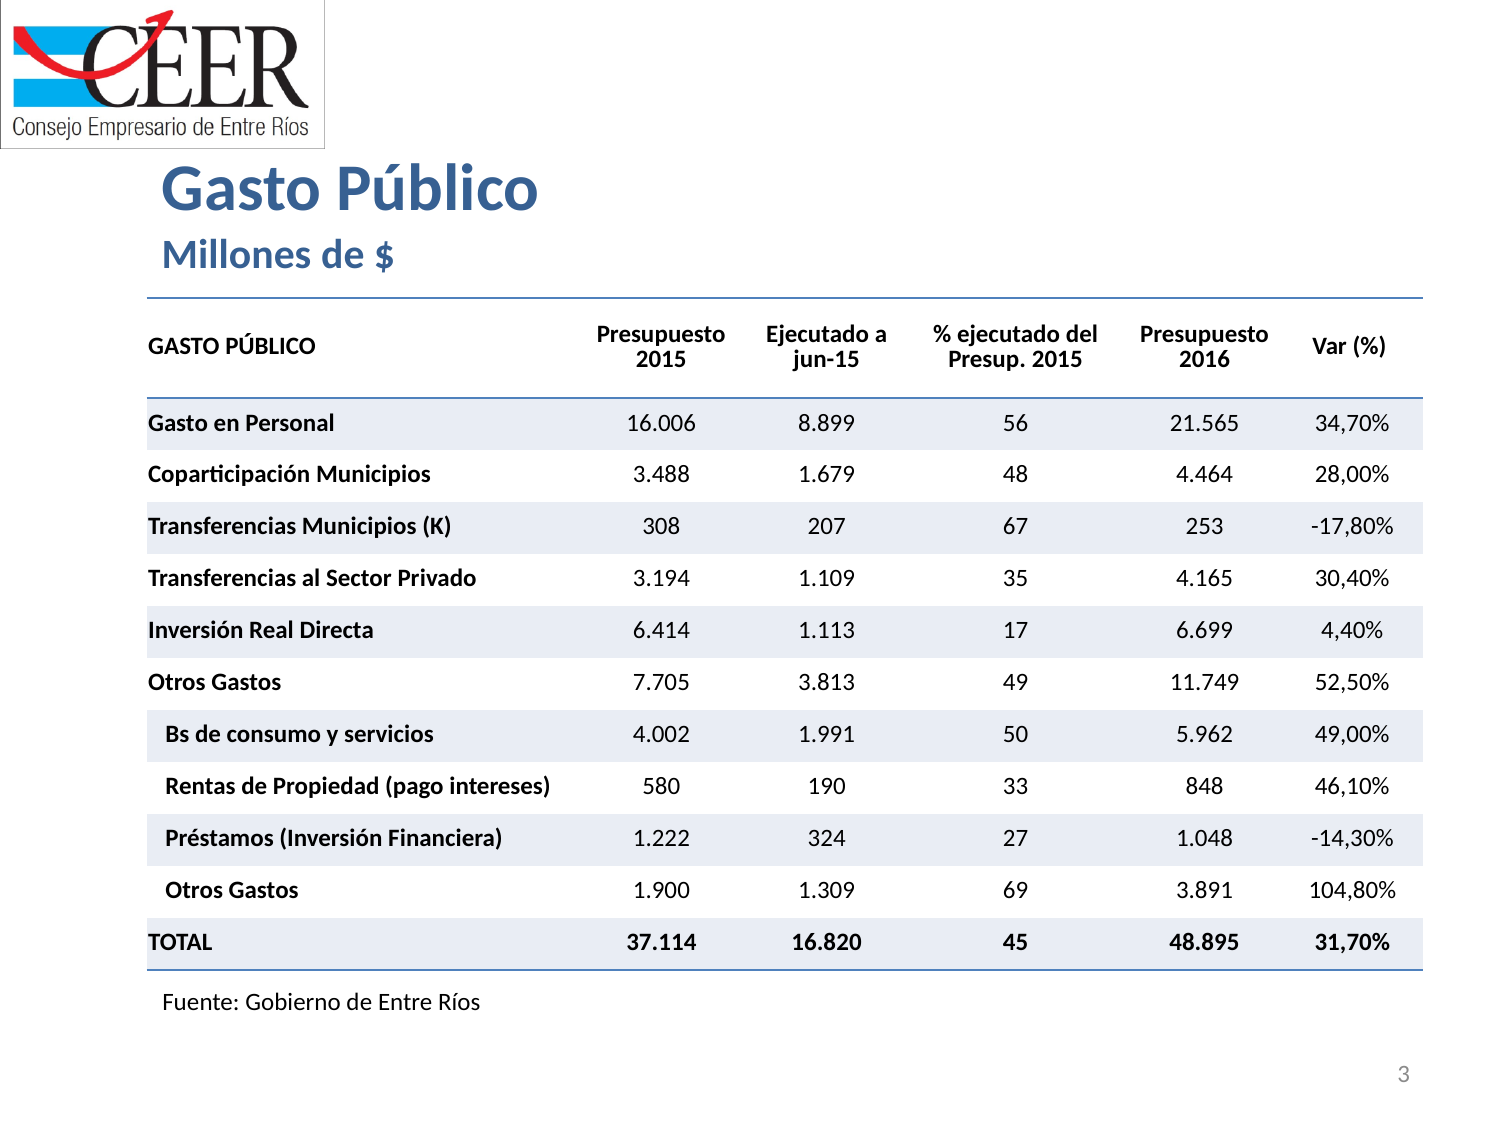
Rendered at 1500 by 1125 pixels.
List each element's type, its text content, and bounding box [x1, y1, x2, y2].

table_header % ejecutado del Presup. 2015 [904, 299, 1128, 397]
table_cell 35 [904, 554, 1128, 606]
table_cell 50 [904, 710, 1128, 762]
table_cell 56 [904, 399, 1128, 450]
table_cell Bs de consumo y servicios [147, 710, 573, 762]
table_cell 1.113 [750, 606, 904, 658]
table_cell 16.820 [750, 918, 904, 969]
table_cell 207 [750, 502, 904, 554]
table_cell 1.309 [750, 866, 904, 918]
table_cell 1.048 [1128, 814, 1281, 866]
table_cell 46,10% [1281, 762, 1423, 814]
table_header Presupuesto 2015 [573, 299, 750, 397]
table_cell 37.114 [573, 918, 750, 969]
table_cell 31,70% [1281, 918, 1423, 969]
table_cell 4,40% [1281, 606, 1423, 658]
table_cell 49,00% [1281, 710, 1423, 762]
table_cell 253 [1128, 502, 1281, 554]
table_cell 580 [573, 762, 750, 814]
table_cell Rentas de Propiedad (pago intereses) [147, 762, 573, 814]
text_box Fuente: Gobierno de Entre Ríos [147, 977, 1063, 1023]
table_cell 6.699 [1128, 606, 1281, 658]
text_box Millones de $ [146, 219, 1116, 285]
table_cell -14,30% [1281, 814, 1423, 866]
table_cell 848 [1128, 762, 1281, 814]
table_cell 27 [904, 814, 1128, 866]
table_cell 1.991 [750, 710, 904, 762]
table_cell Transferencias Municipios (K) [147, 502, 573, 554]
table_cell 308 [573, 502, 750, 554]
table_cell 1.109 [750, 554, 904, 606]
table_cell 69 [904, 866, 1128, 918]
table_cell Transferencias al Sector Privado [147, 554, 573, 606]
table_cell Otros Gastos [147, 866, 573, 918]
table_cell 33 [904, 762, 1128, 814]
table_cell 8.899 [750, 399, 904, 450]
table_cell 6.414 [573, 606, 750, 658]
table_cell 28,00% [1281, 450, 1423, 502]
table_cell 5.962 [1128, 710, 1281, 762]
table_cell 324 [750, 814, 904, 866]
picture [0, 0, 325, 149]
table_cell 3.891 [1128, 866, 1281, 918]
table_cell 52,50% [1281, 658, 1423, 710]
slide_number 3 [1074, 1042, 1425, 1103]
table_cell Préstamos (Inversión Financiera) [147, 814, 573, 866]
table_header Ejecutado a jun-15 [750, 299, 904, 397]
table_cell 190 [750, 762, 904, 814]
table_cell 34,70% [1281, 399, 1423, 450]
table_header GASTO PÚBLICO [147, 299, 573, 397]
table_cell 17 [904, 606, 1128, 658]
table_cell 11.749 [1128, 658, 1281, 710]
table_cell 16.006 [573, 399, 750, 450]
table_cell 1.679 [750, 450, 904, 502]
table_cell 49 [904, 658, 1128, 710]
table_cell Inversión Real Directa [147, 606, 573, 658]
table_cell TOTAL [147, 918, 573, 969]
table_cell 3.488 [573, 450, 750, 502]
table_cell 48 [904, 450, 1128, 502]
table_cell 1.900 [573, 866, 750, 918]
table_cell 67 [904, 502, 1128, 554]
table_cell 104,80% [1281, 866, 1423, 918]
table_header Presupuesto 2016 [1128, 299, 1281, 397]
table_cell -17,80% [1281, 502, 1423, 554]
table_cell Coparticipación Municipios [147, 450, 573, 502]
table_cell 3.813 [750, 658, 904, 710]
table_cell 4.464 [1128, 450, 1281, 502]
table_cell 4.002 [573, 710, 750, 762]
table_cell 3.194 [573, 554, 750, 606]
table_cell Otros Gastos [147, 658, 573, 710]
table_cell 21.565 [1128, 399, 1281, 450]
table_cell 48.895 [1128, 918, 1281, 969]
table_header Var (%) [1281, 299, 1423, 397]
table_cell 7.705 [573, 658, 750, 710]
table_cell 45 [904, 918, 1128, 969]
table_cell 30,40% [1281, 554, 1423, 606]
table_cell 4.165 [1128, 554, 1281, 606]
text_box Gasto Público [146, 136, 1116, 219]
table_cell 1.222 [573, 814, 750, 866]
table_cell Gasto en Personal [147, 399, 573, 450]
